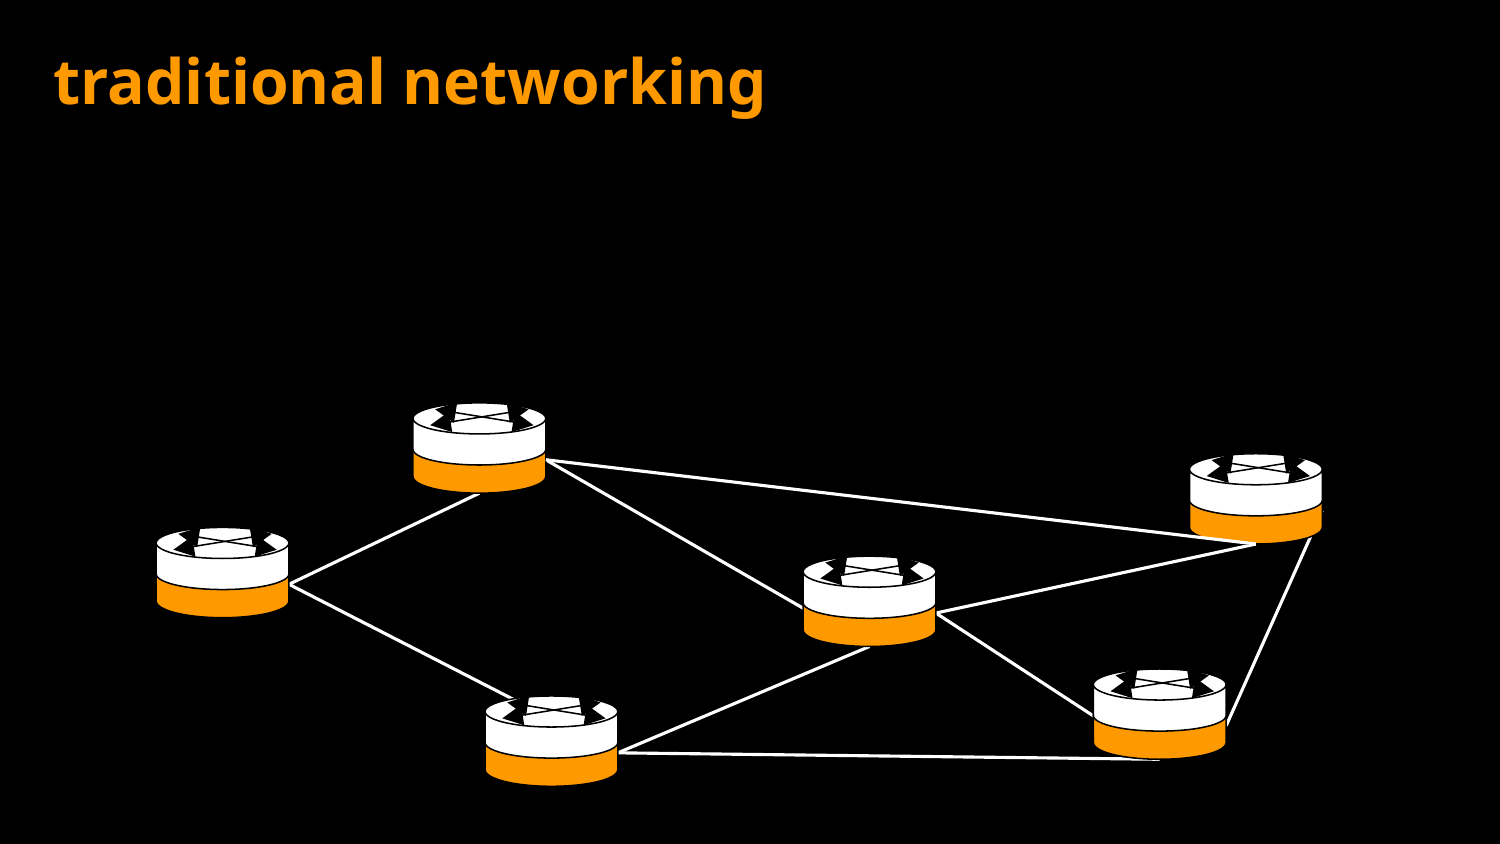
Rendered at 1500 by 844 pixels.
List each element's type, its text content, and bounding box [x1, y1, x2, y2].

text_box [624, 725, 1088, 754]
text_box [935, 654, 1094, 727]
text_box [545, 459, 1190, 511]
text_box traditional networking [38, 26, 1441, 158]
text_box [288, 459, 414, 585]
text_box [288, 584, 552, 787]
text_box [484, 695, 619, 787]
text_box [1189, 453, 1323, 545]
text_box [802, 555, 937, 647]
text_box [412, 402, 546, 494]
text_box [869, 519, 1184, 647]
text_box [479, 502, 804, 614]
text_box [155, 527, 290, 618]
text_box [617, 612, 804, 724]
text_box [1093, 668, 1227, 760]
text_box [1159, 543, 1257, 760]
